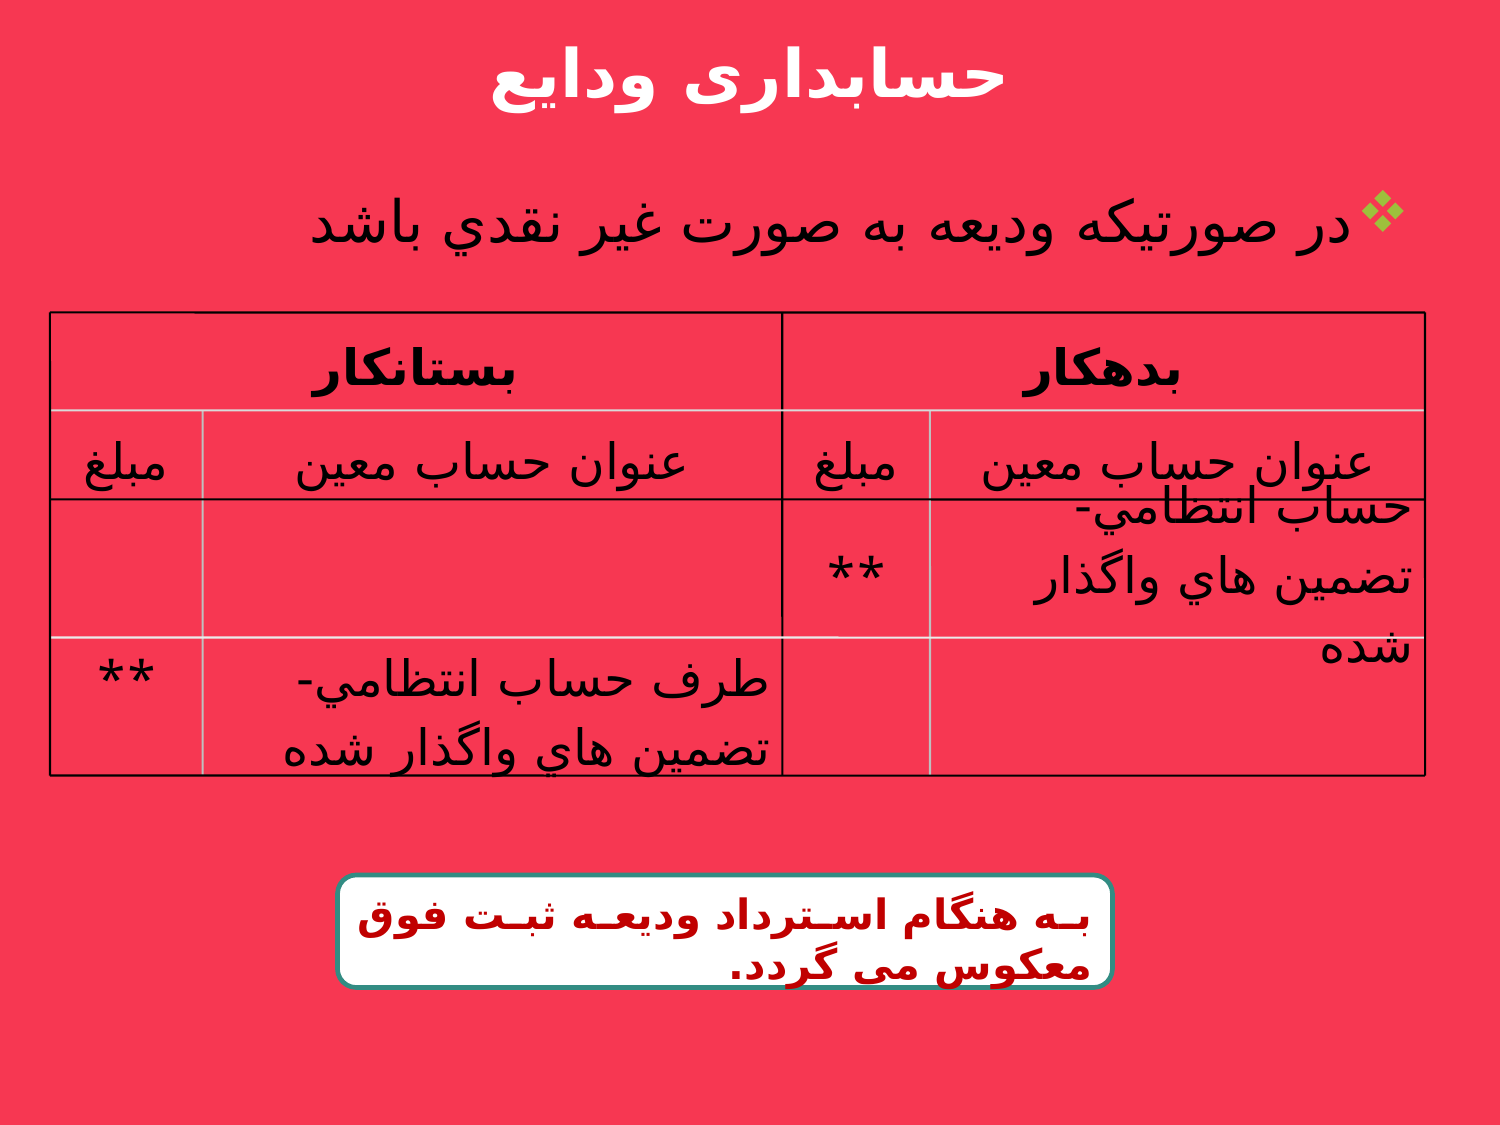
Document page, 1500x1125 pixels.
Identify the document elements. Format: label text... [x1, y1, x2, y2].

title حسابداری ودايع [74, 24, 1426, 118]
list در صورتيكه وديعه به صورت غير نقدي باشد [74, 176, 1426, 311]
text_box به هنگام استرداد ودیعه ثبت فوق معکوس می گردد. [337, 874, 1113, 988]
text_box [49, 312, 1426, 776]
